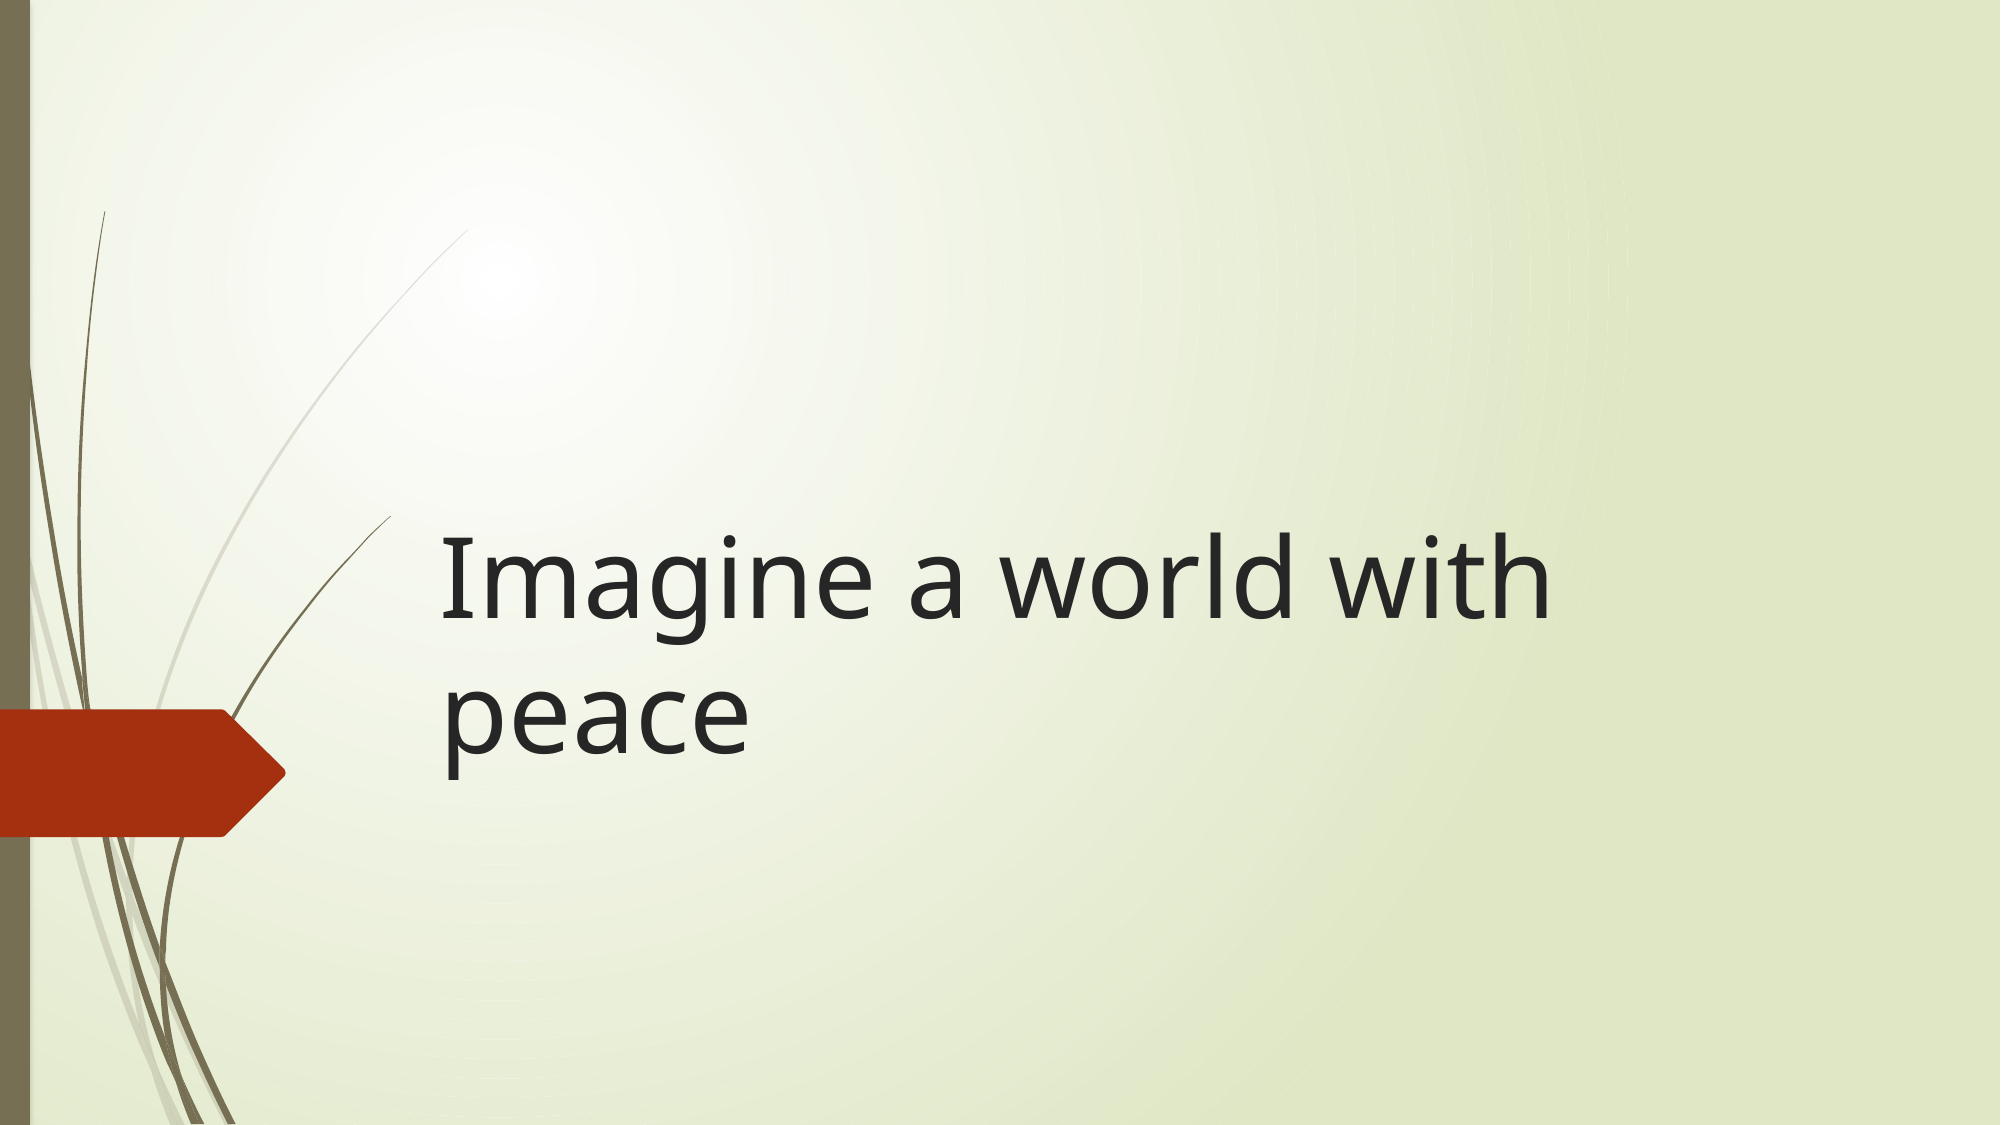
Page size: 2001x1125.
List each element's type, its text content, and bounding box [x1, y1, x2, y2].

title Imagine a world with peace [424, 412, 1888, 784]
